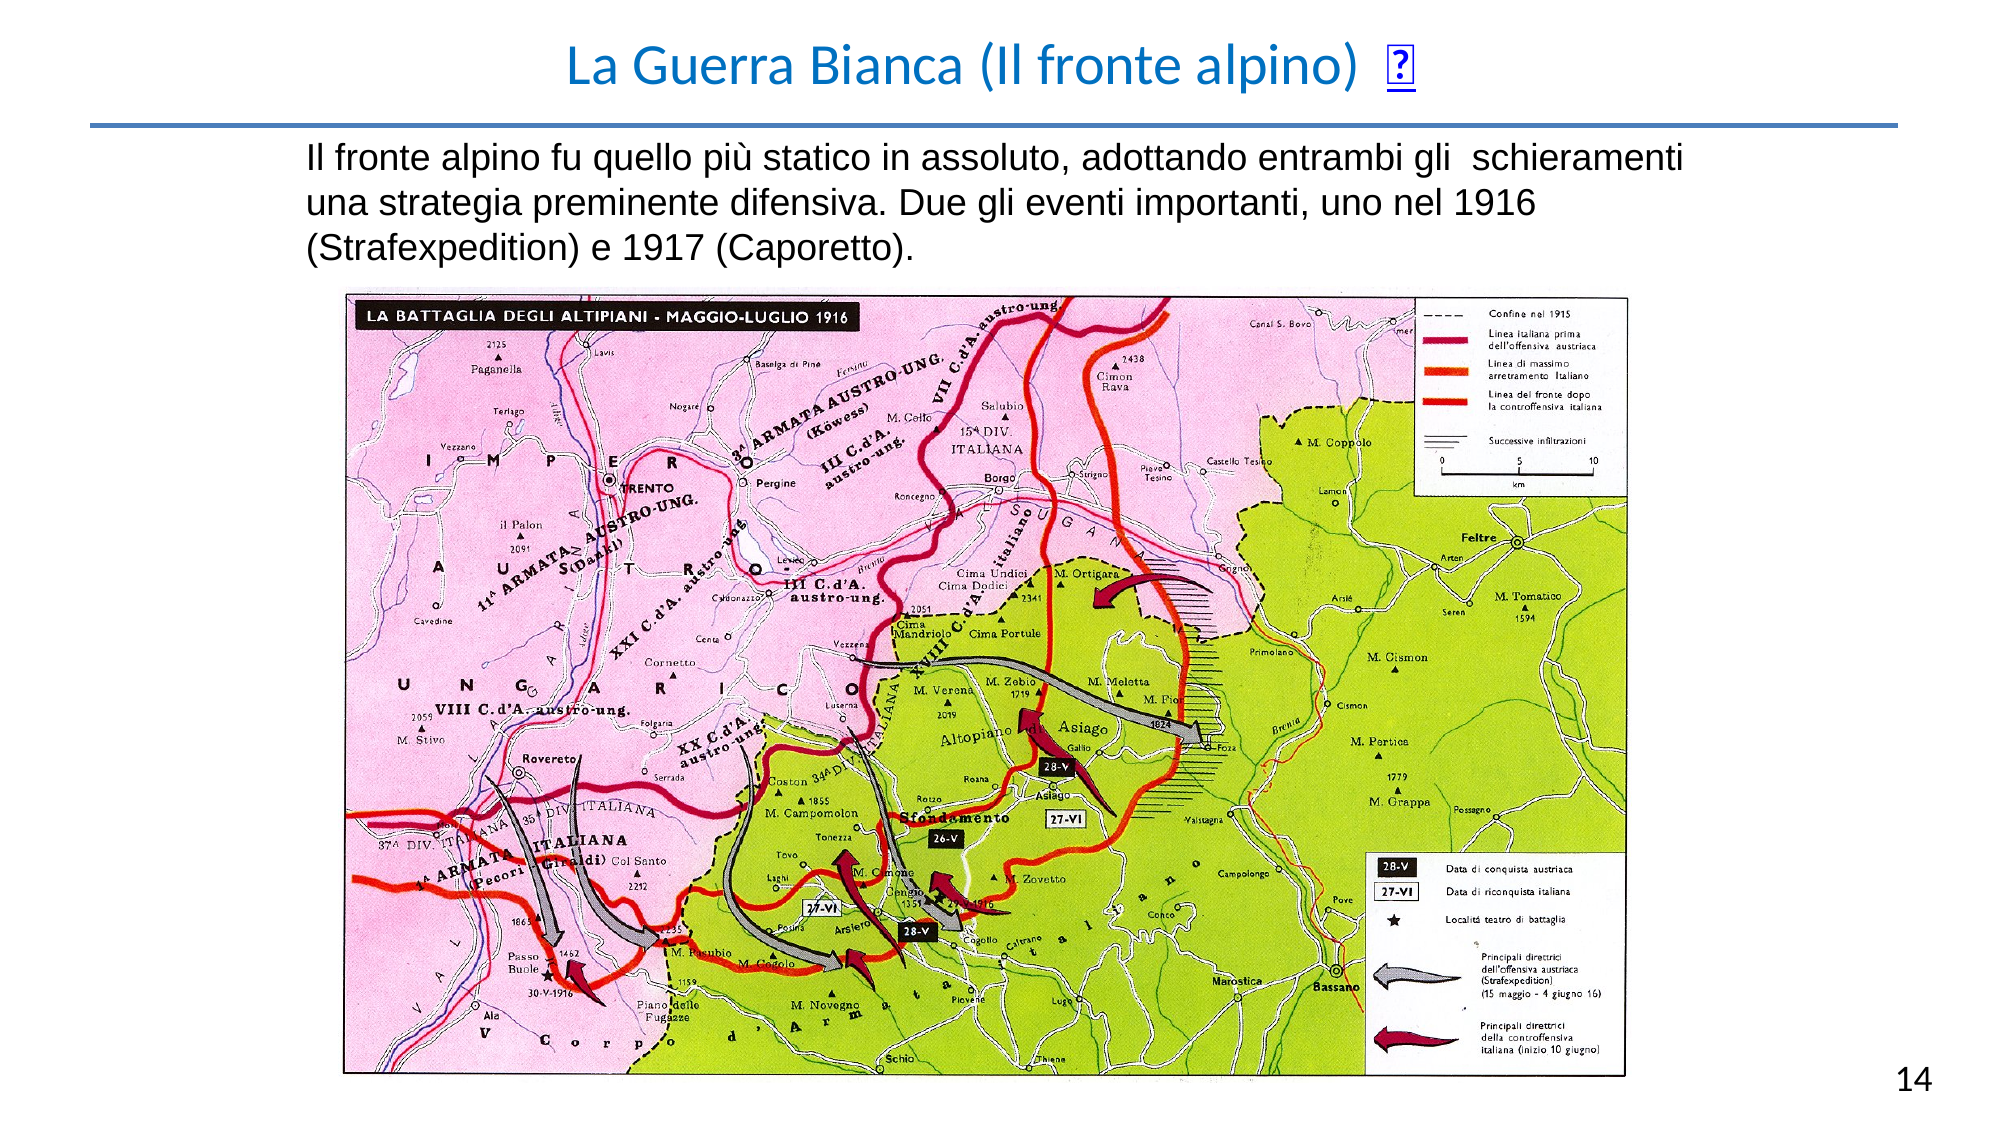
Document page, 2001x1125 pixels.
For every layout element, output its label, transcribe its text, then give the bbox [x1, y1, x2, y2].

text_box Il fronte alpino fu quello più statico in assoluto, adottando entrambi gli schieramenti una strategia preminente difensiva. Due gli eventi importanti, uno nel 1916 (Strafexpedition) e 1917 (Caporetto). [291, 137, 1715, 276]
picture [338, 286, 1633, 1083]
title La Guerra Bianca (Il fronte alpino)  [323, 9, 1674, 114]
